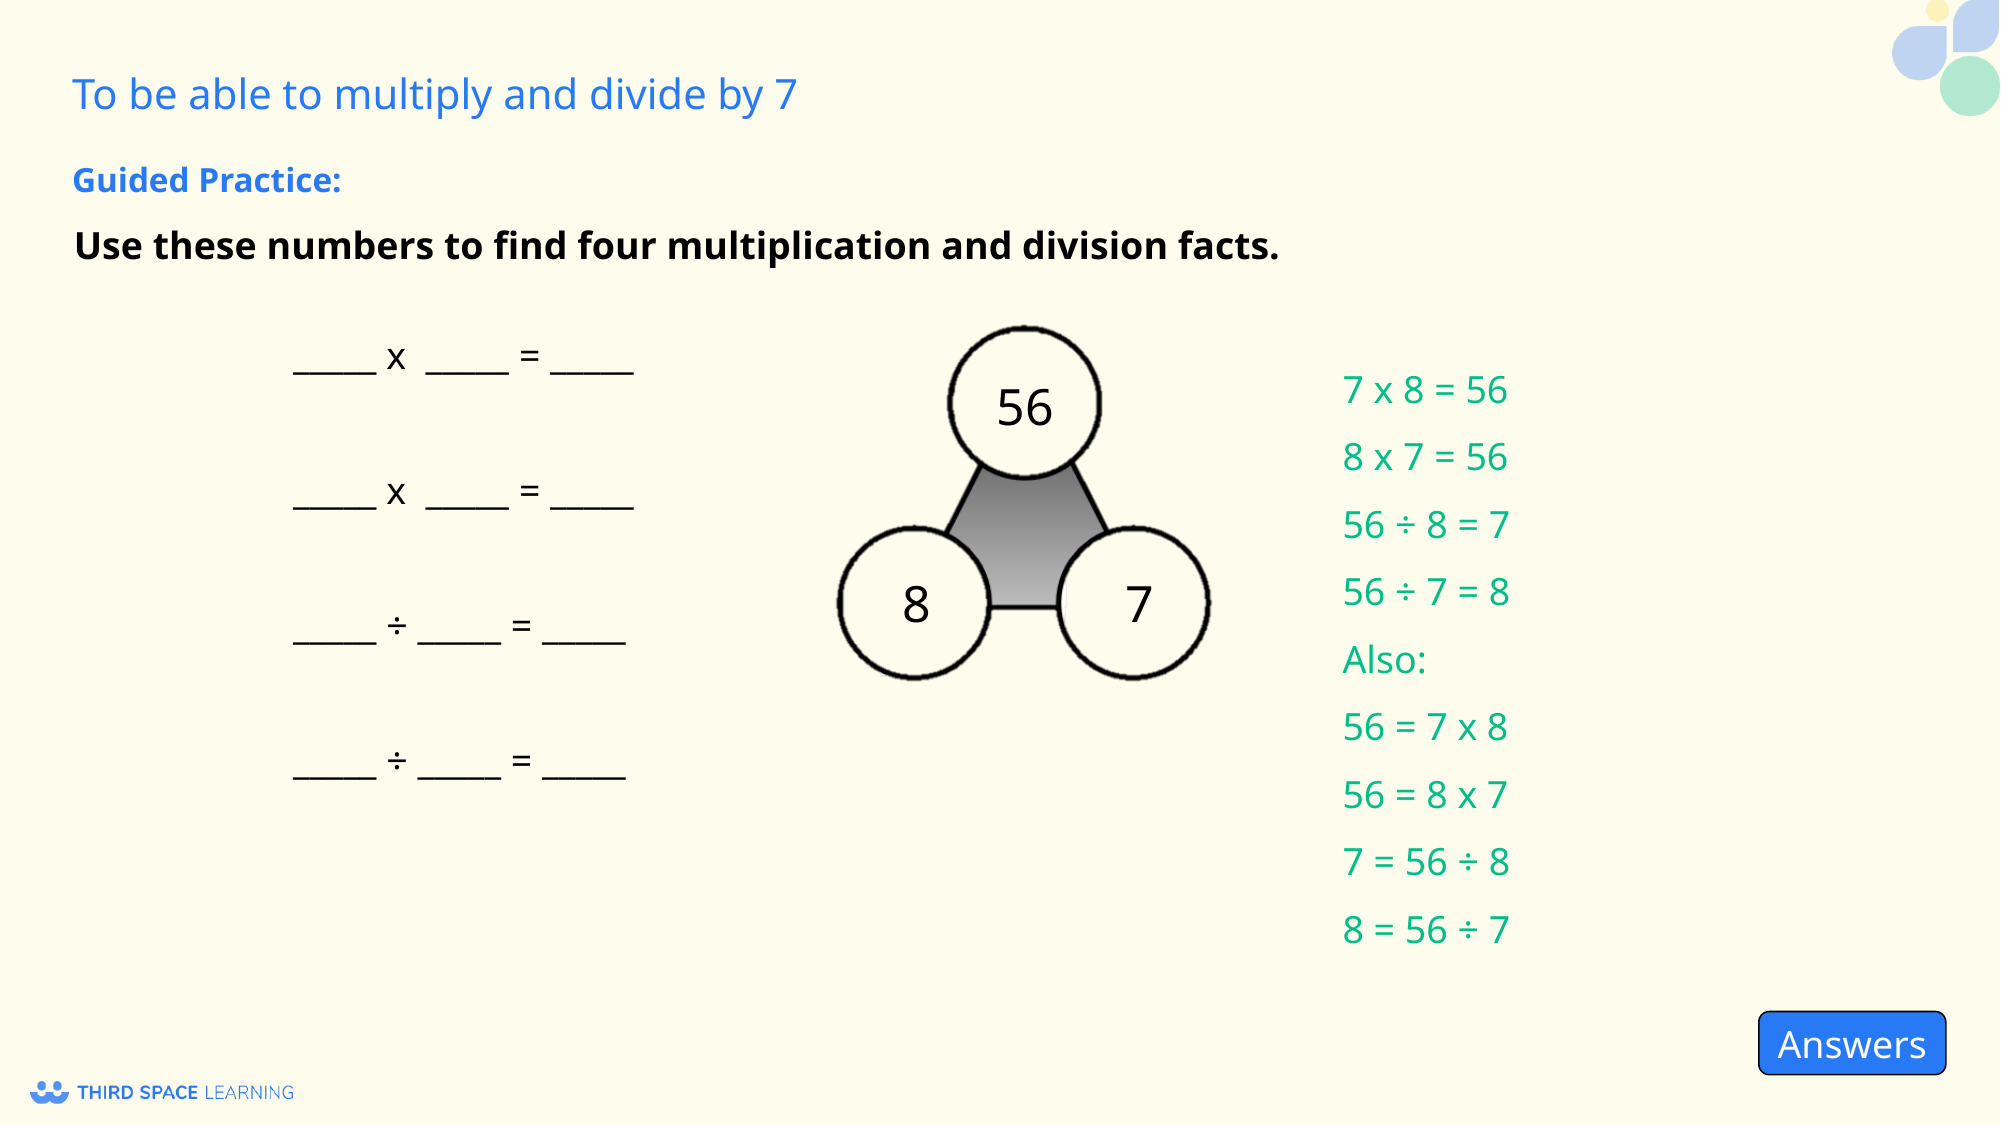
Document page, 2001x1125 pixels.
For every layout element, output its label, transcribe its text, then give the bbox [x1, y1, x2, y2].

picture [30, 1081, 294, 1104]
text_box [796, 278, 1265, 715]
list Guided Practice: [57, 132, 1085, 185]
text_box _____ x _____ = _____ _____ x _____ = _____ _____ ÷ _____ = _____ _____ ÷ _____ = _____ [278, 301, 734, 783]
picture [1892, 0, 2000, 116]
list Use these numbers to find four multiplication and division facts. [59, 191, 1951, 279]
text_box Answers [1756, 1009, 1948, 1077]
text_box 7 x 8 = 56 8 x 7 = 56 56 ÷ 8 = 7 56 ÷ 7 = 8 Also: 56 = 7 x 8 56 = 8 x 7 7 = 56 ÷ 8 8 = 56 ÷ 7 [1327, 335, 1562, 953]
